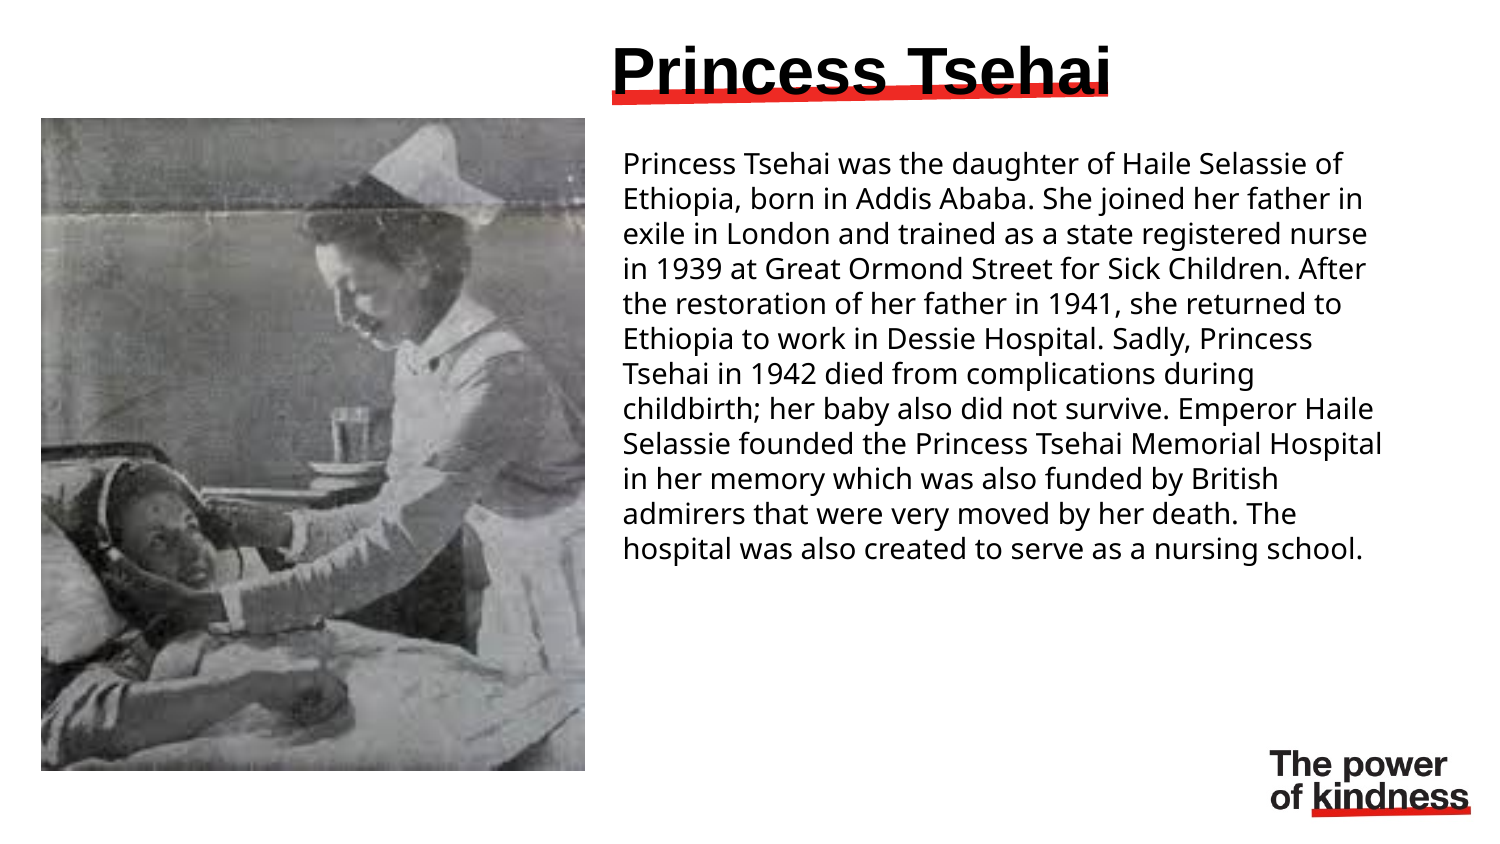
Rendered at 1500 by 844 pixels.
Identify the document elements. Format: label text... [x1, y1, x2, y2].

text_box Princess Tsehai was the daughter of Haile Selassie of Ethiopia, born in Addis Ababa. She joined her father in exile in London and trained as a state registered nurse in 1939 at Great Ormond Street for Sick Children. After the restoration of her father in 1941, she returned to Ethiopia to work in Dessie Hospital. Sadly, Princess Tsehai in 1942 died from complications during childbirth; her baby also did not survive. Emperor Haile Selassie founded the Princess Tsehai Memorial Hospital in her memory which was also funded by British admirers that were very moved by her death. The hospital was also created to serve as a nursing school. [608, 138, 1400, 573]
picture [41, 118, 585, 771]
picture [1244, 724, 1493, 835]
text_box Princess Tsehai [596, 20, 1140, 115]
